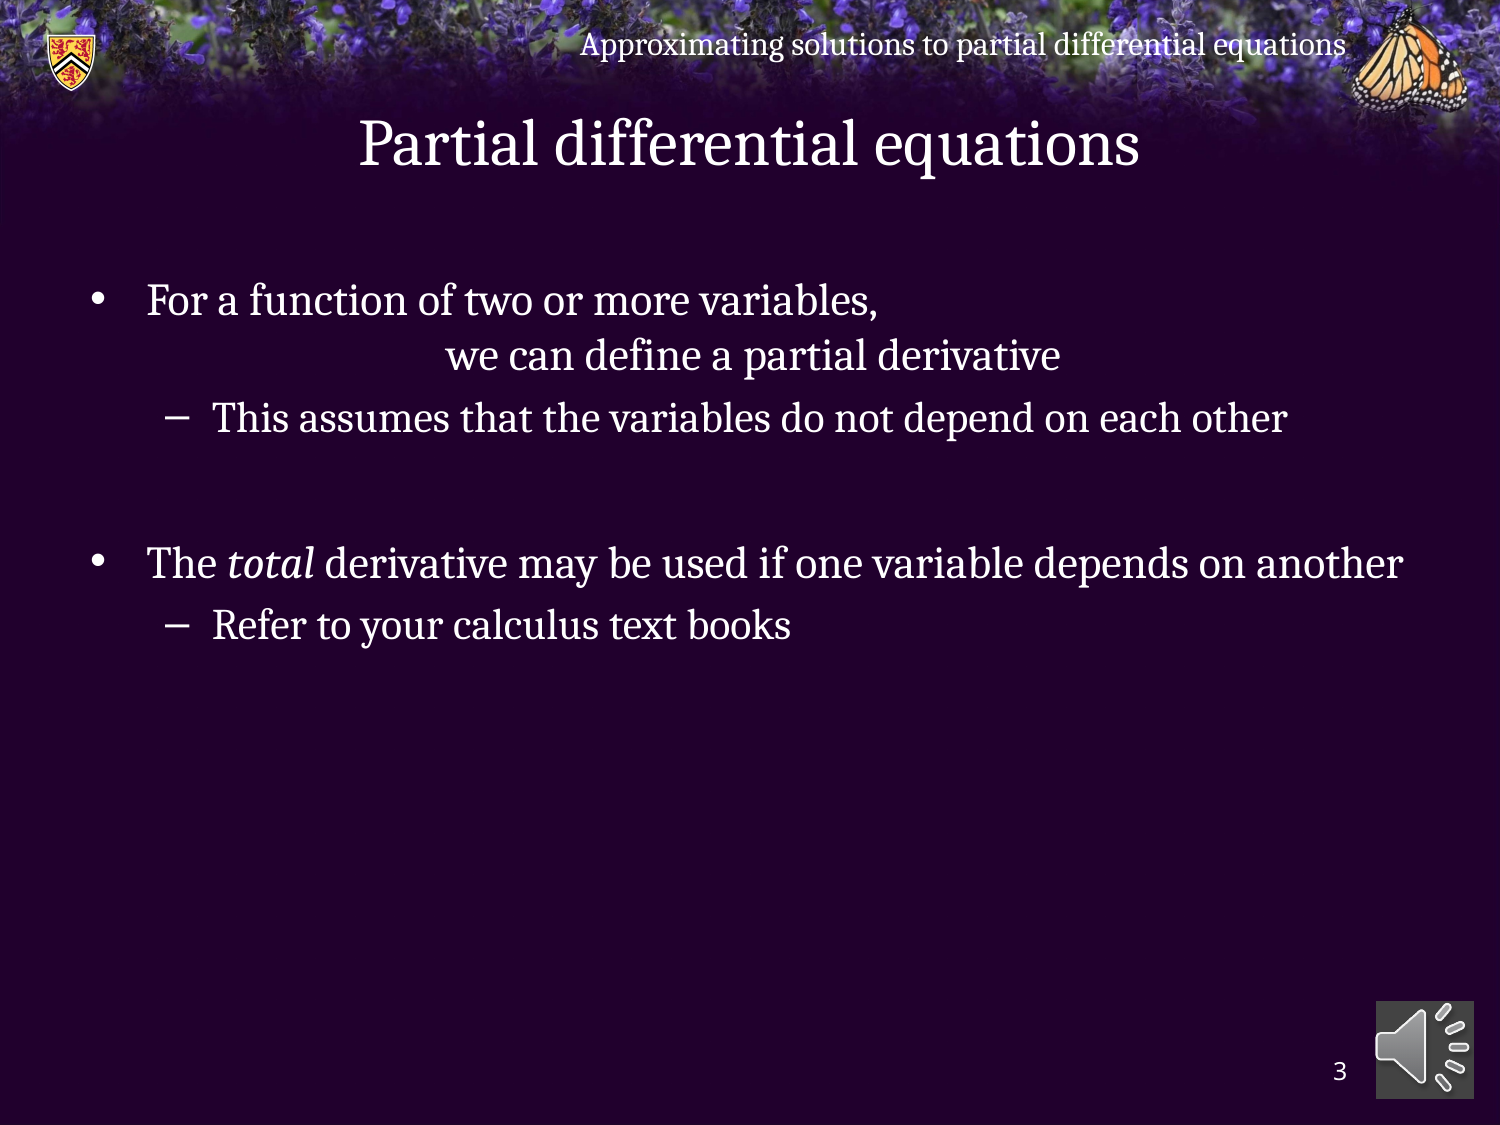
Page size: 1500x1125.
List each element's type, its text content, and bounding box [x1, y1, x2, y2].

picture [0, 0, 1500, 1125]
title Partial differential equations [75, 45, 1425, 233]
footer Approximating solutions to partial differential equations [320, 12, 1363, 73]
slide_number 3 [1187, 1042, 1363, 1103]
list For a function of two or more variables, we can define a partial derivative This assumes that the variables do not depend on each other The total derivative may be used if one variable depends on another Refer to your calculus text books [75, 262, 1425, 1005]
